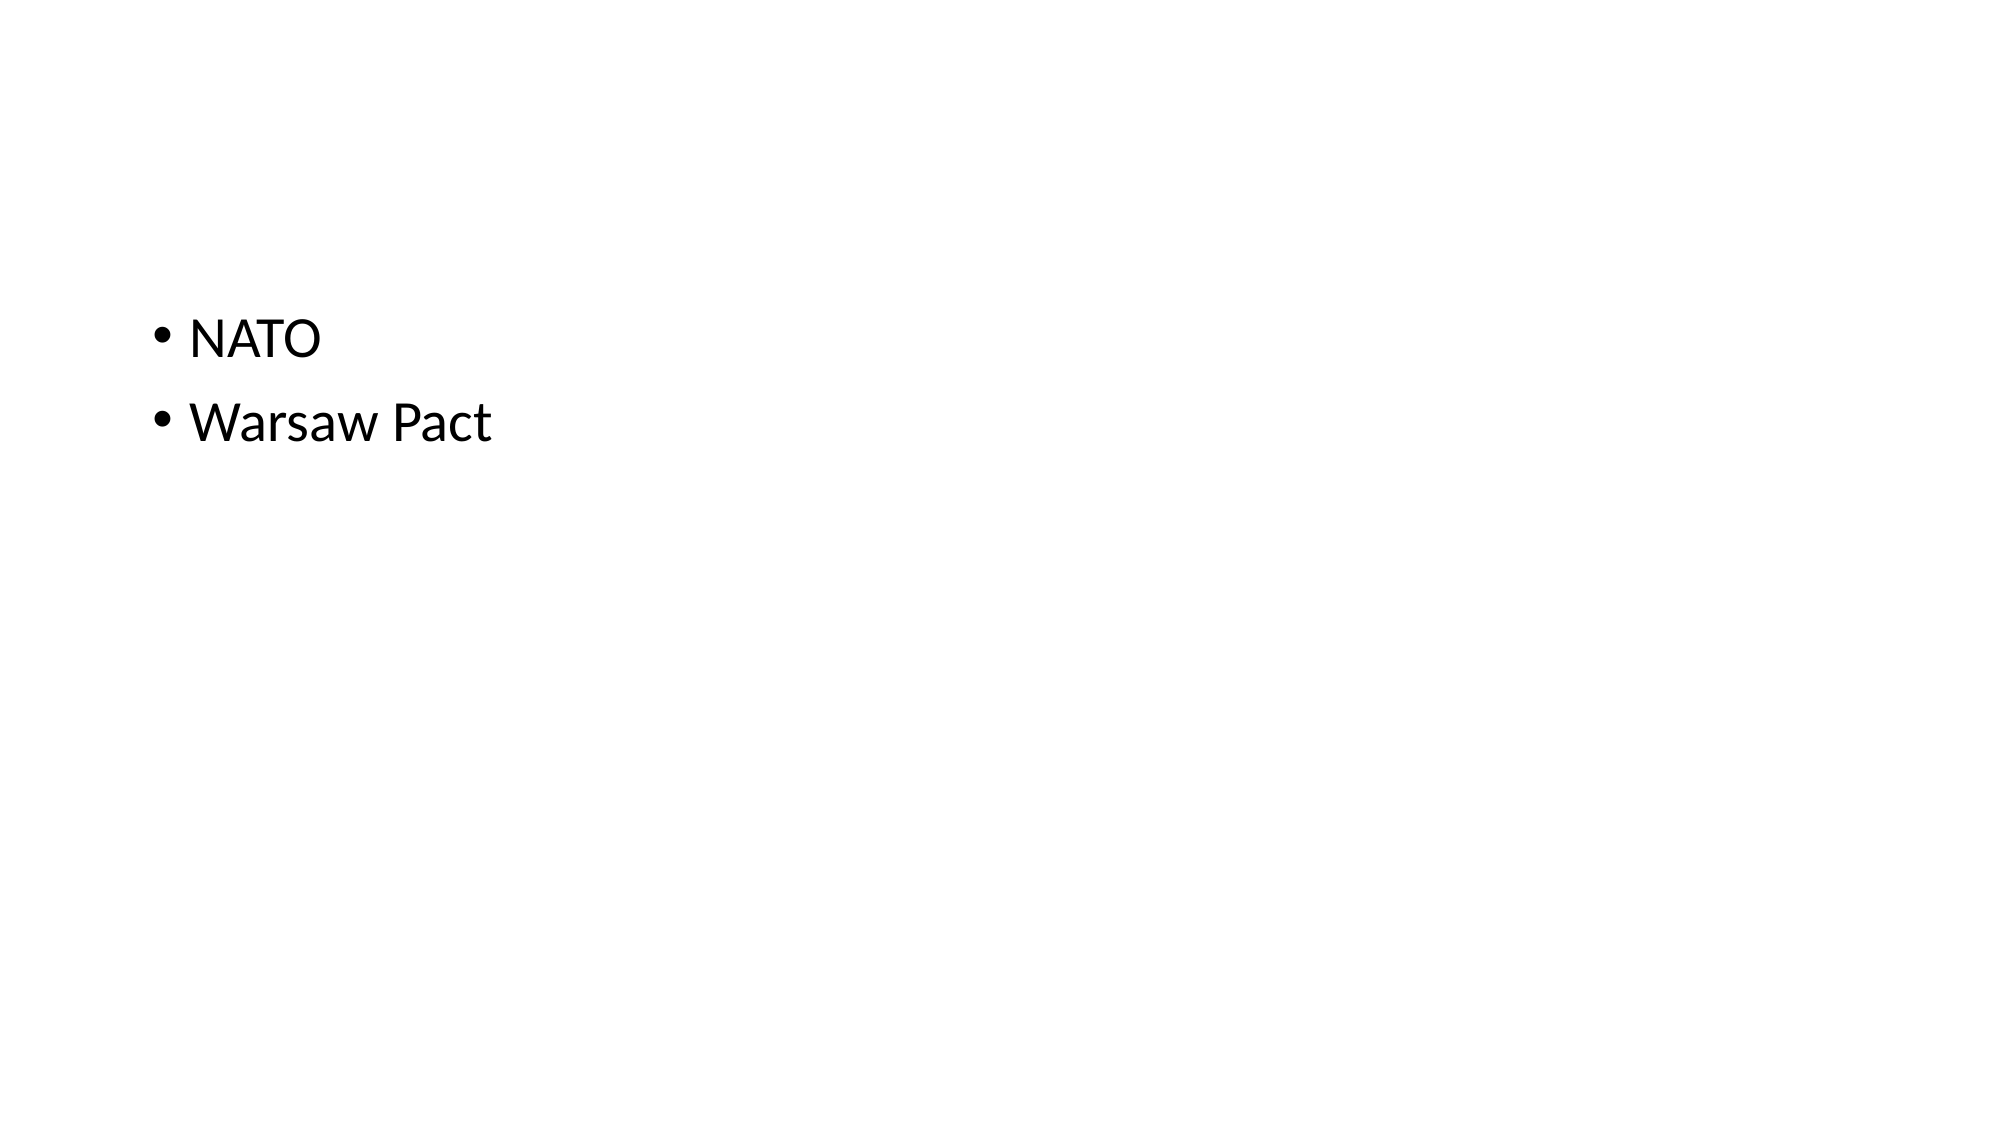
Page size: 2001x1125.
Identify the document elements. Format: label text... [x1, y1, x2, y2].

list NATO Warsaw Pact [137, 299, 1863, 1014]
